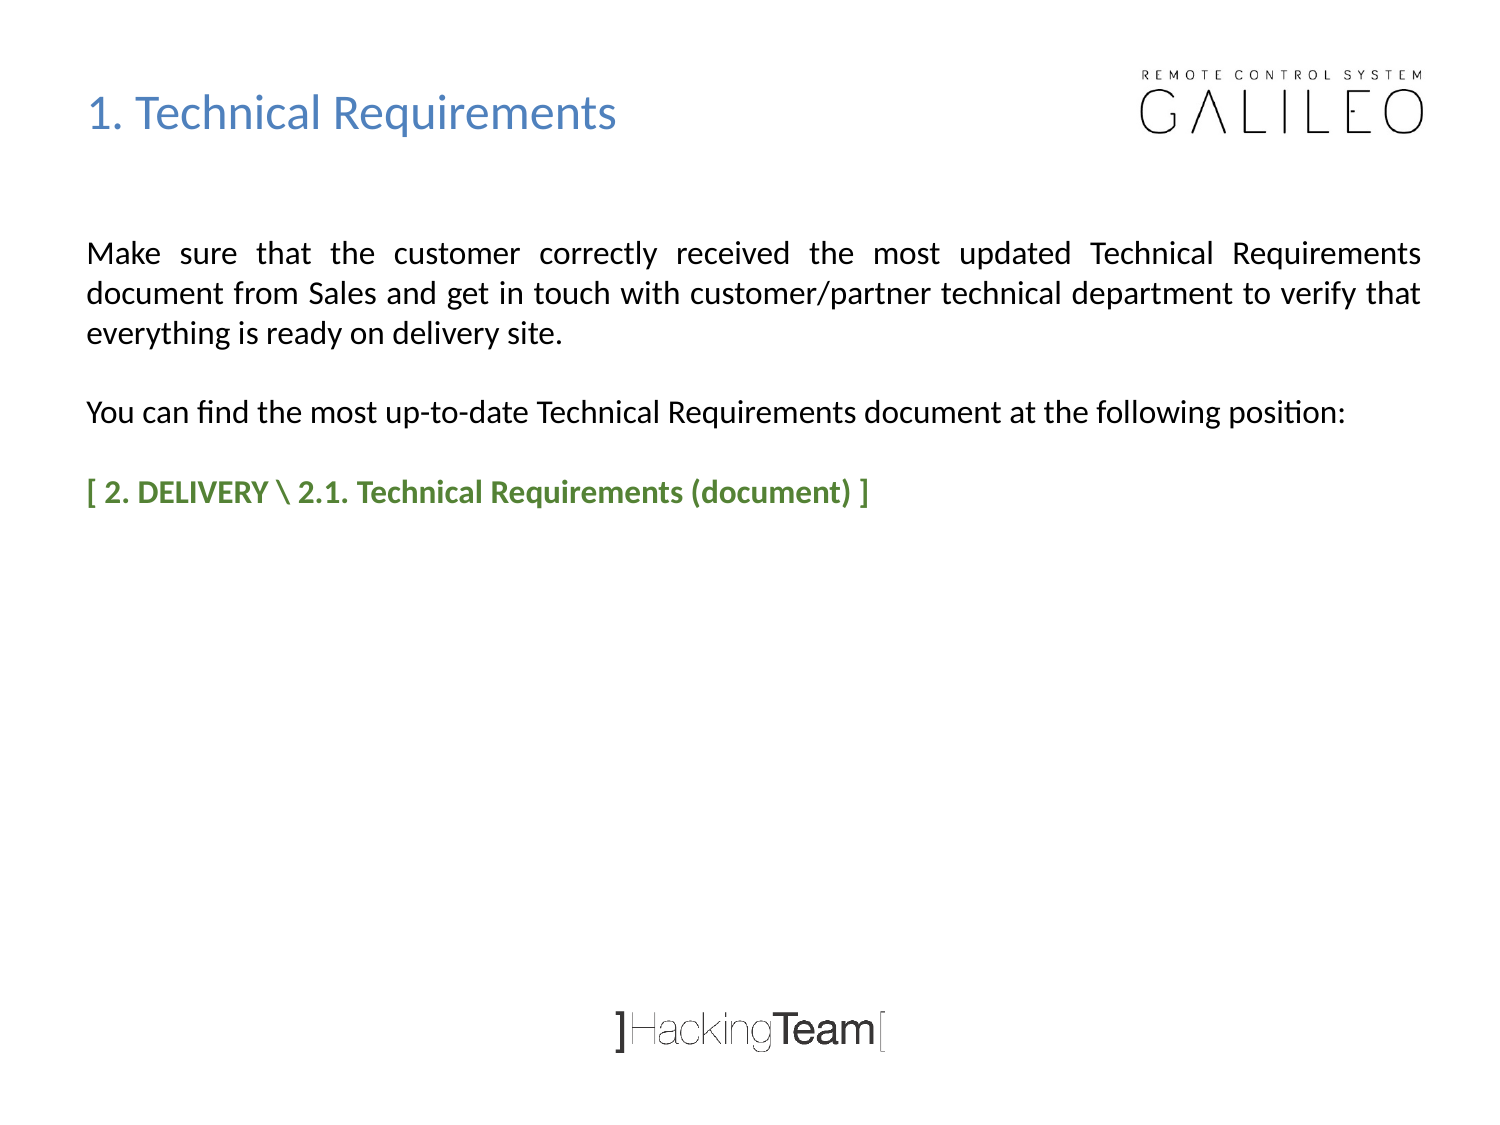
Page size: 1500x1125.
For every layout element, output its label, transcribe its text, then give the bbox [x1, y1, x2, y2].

text_box Make sure that the customer correctly received the most updated Technical Requirements document from Sales and get in touch with customer/partner technical department to verify that everything is ready on delivery site. You can find the most up-to-date Technical Requirements document at the following position: [ 2. DELIVERY \ 2.1. Technical Requirements (document) ] [71, 223, 1438, 518]
picture [611, 1006, 889, 1056]
picture [1124, 57, 1438, 149]
text_box 1. Technical Requirements [71, 72, 1030, 148]
